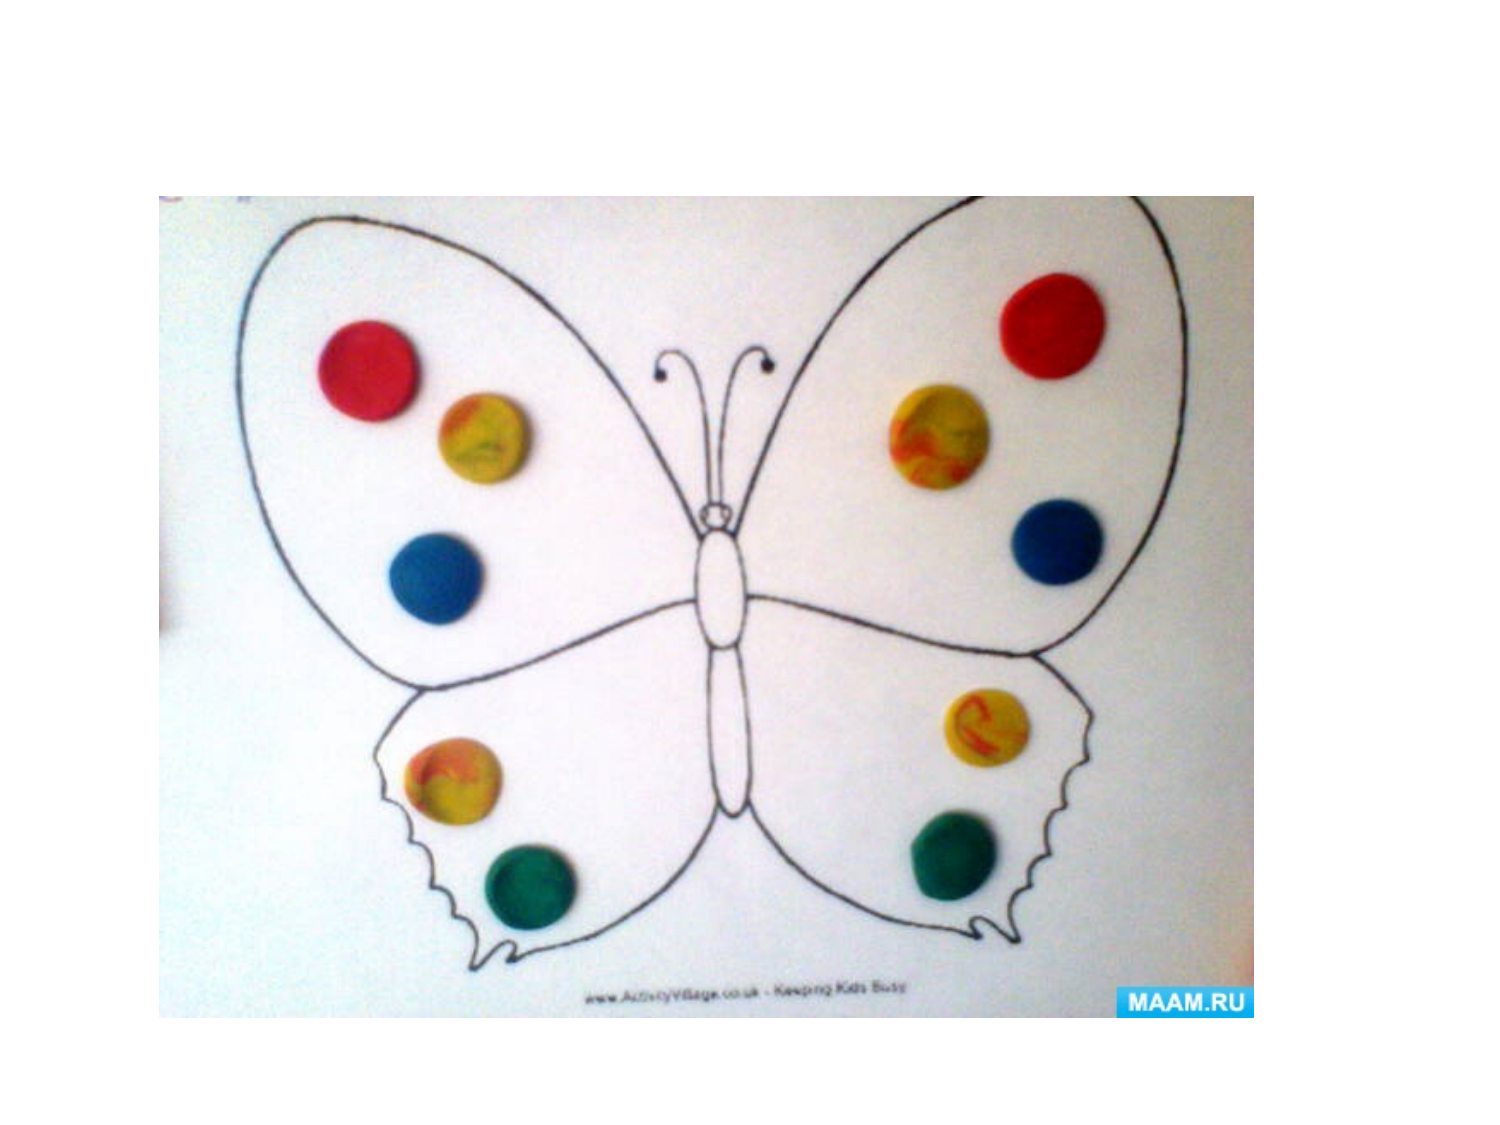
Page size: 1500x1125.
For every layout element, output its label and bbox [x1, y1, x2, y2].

picture [159, 195, 1255, 1018]
